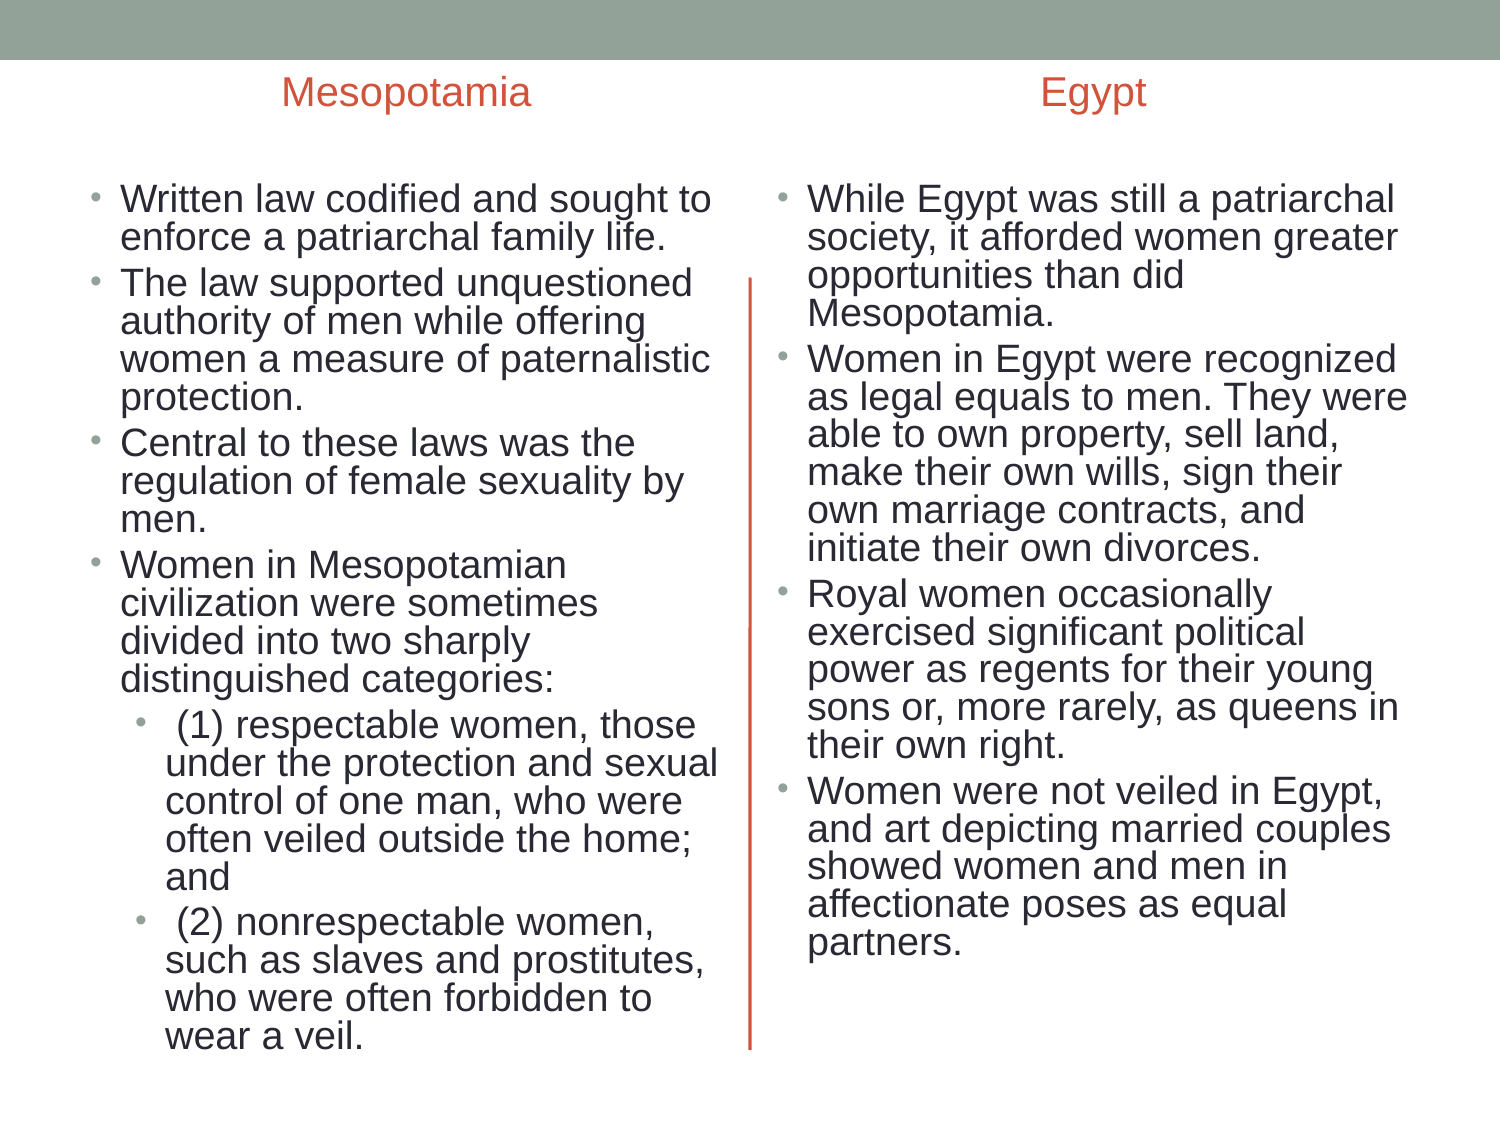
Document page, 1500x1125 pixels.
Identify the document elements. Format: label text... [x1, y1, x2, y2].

list Egypt [761, 37, 1425, 143]
list Written law codified and sought to enforce a patriarchal family life. The law supported unquestioned authority of men while offering women a measure of paternalistic protection. Central to these laws was the regulation of female sexuality by men. Women in Mesopotamian civilization were sometimes divided into two sharply distinguished categories: (1) respectable women, those under the protection and sexual control of one man, who were often veiled outside the home; and (2) nonrespectable women, such as slaves and prostitutes, who were often forbidden to wear a veil. [75, 174, 738, 1075]
list Mesopotamia [75, 37, 738, 143]
list While Egypt was still a patriarchal society, it afforded women greater opportunities than did Mesopotamia. Women in Egypt were recognized as legal equals to men. They were able to own property, sell land, make their own wills, sign their own marriage contracts, and initiate their own divorces. Royal women occasionally exercised significant political power as regents for their young sons or, more rarely, as queens in their own right. Women were not veiled in Egypt, and art depicting married couples showed women and men in affectionate poses as equal partners. [761, 174, 1425, 1005]
